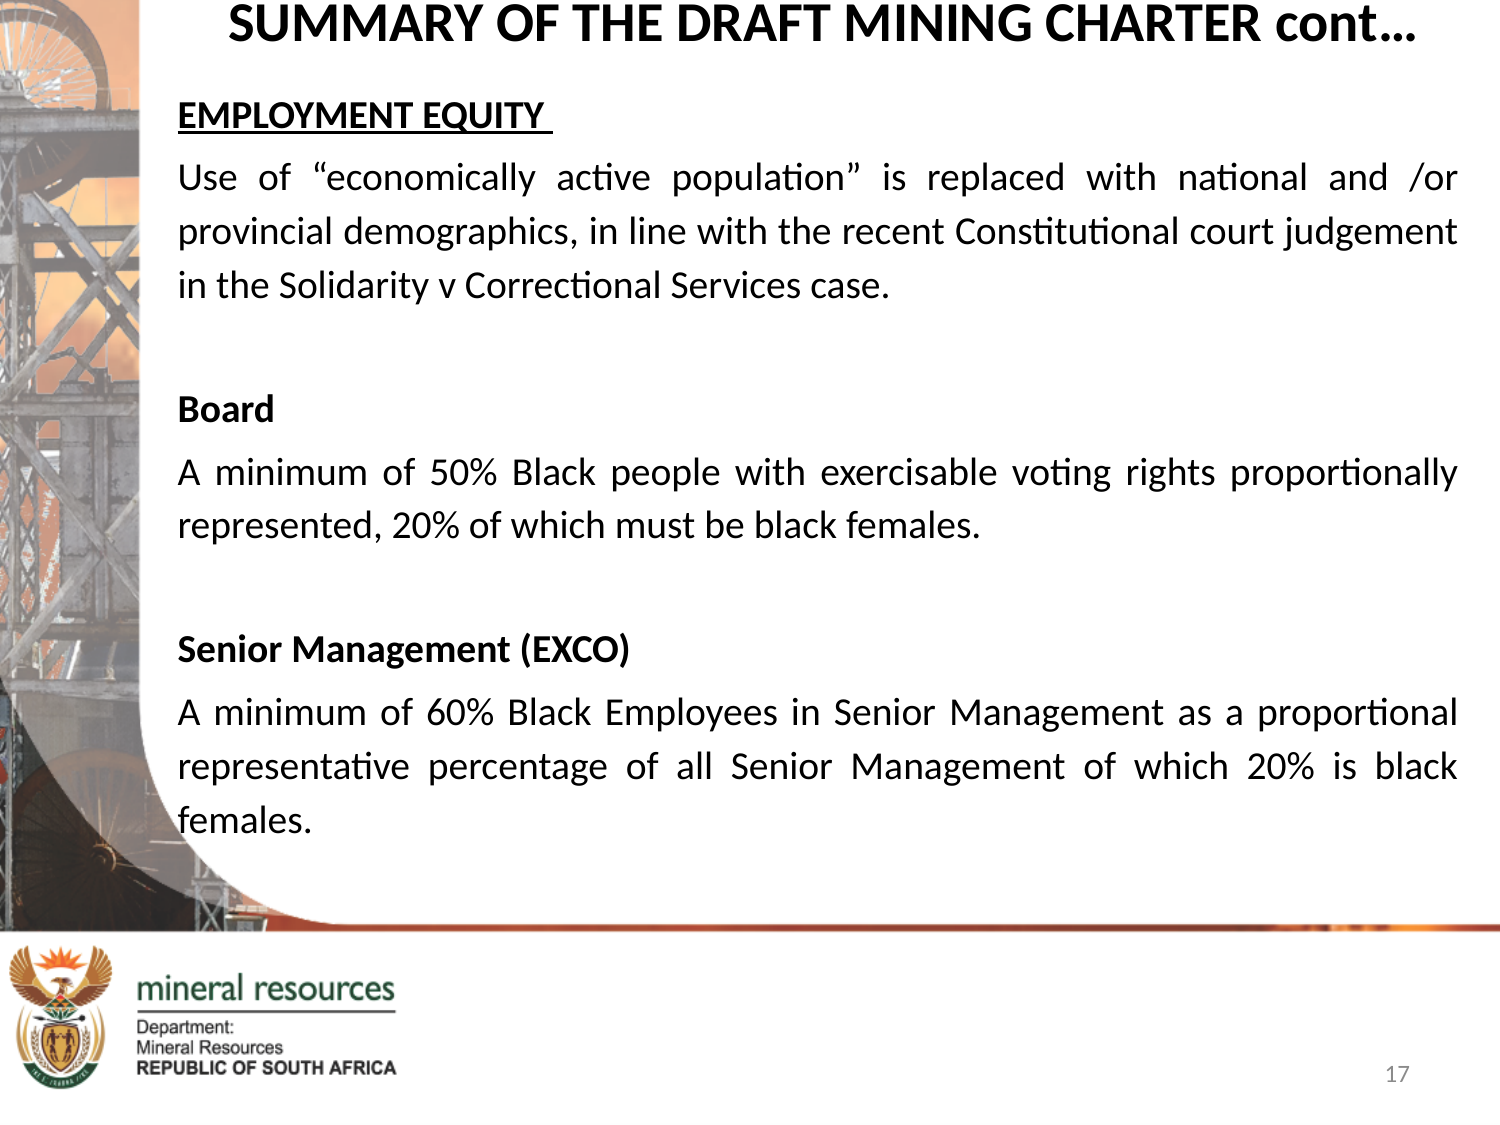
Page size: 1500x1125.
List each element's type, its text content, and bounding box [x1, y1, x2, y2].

slide_number 17 [1074, 1042, 1425, 1103]
title SUMMARY OF THE DRAFT MINING CHARTER cont… [143, 0, 1500, 38]
subtitle EMPLOYMENT EQUITY Use of “economically active population” is replaced with national and /or provincial demographics, in line with the recent Constitutional court judgement in the Solidarity v Correctional Services case. Board A minimum of 50% Black people with exercisable voting rights proportionally represented, 20% of which must be black females. Senior Management (EXCO) A minimum of 60% Black Employees in Senior Management as a proportional representative percentage of all Senior Management of which 20% is black females. [162, 74, 1476, 876]
picture [0, 0, 1500, 1125]
